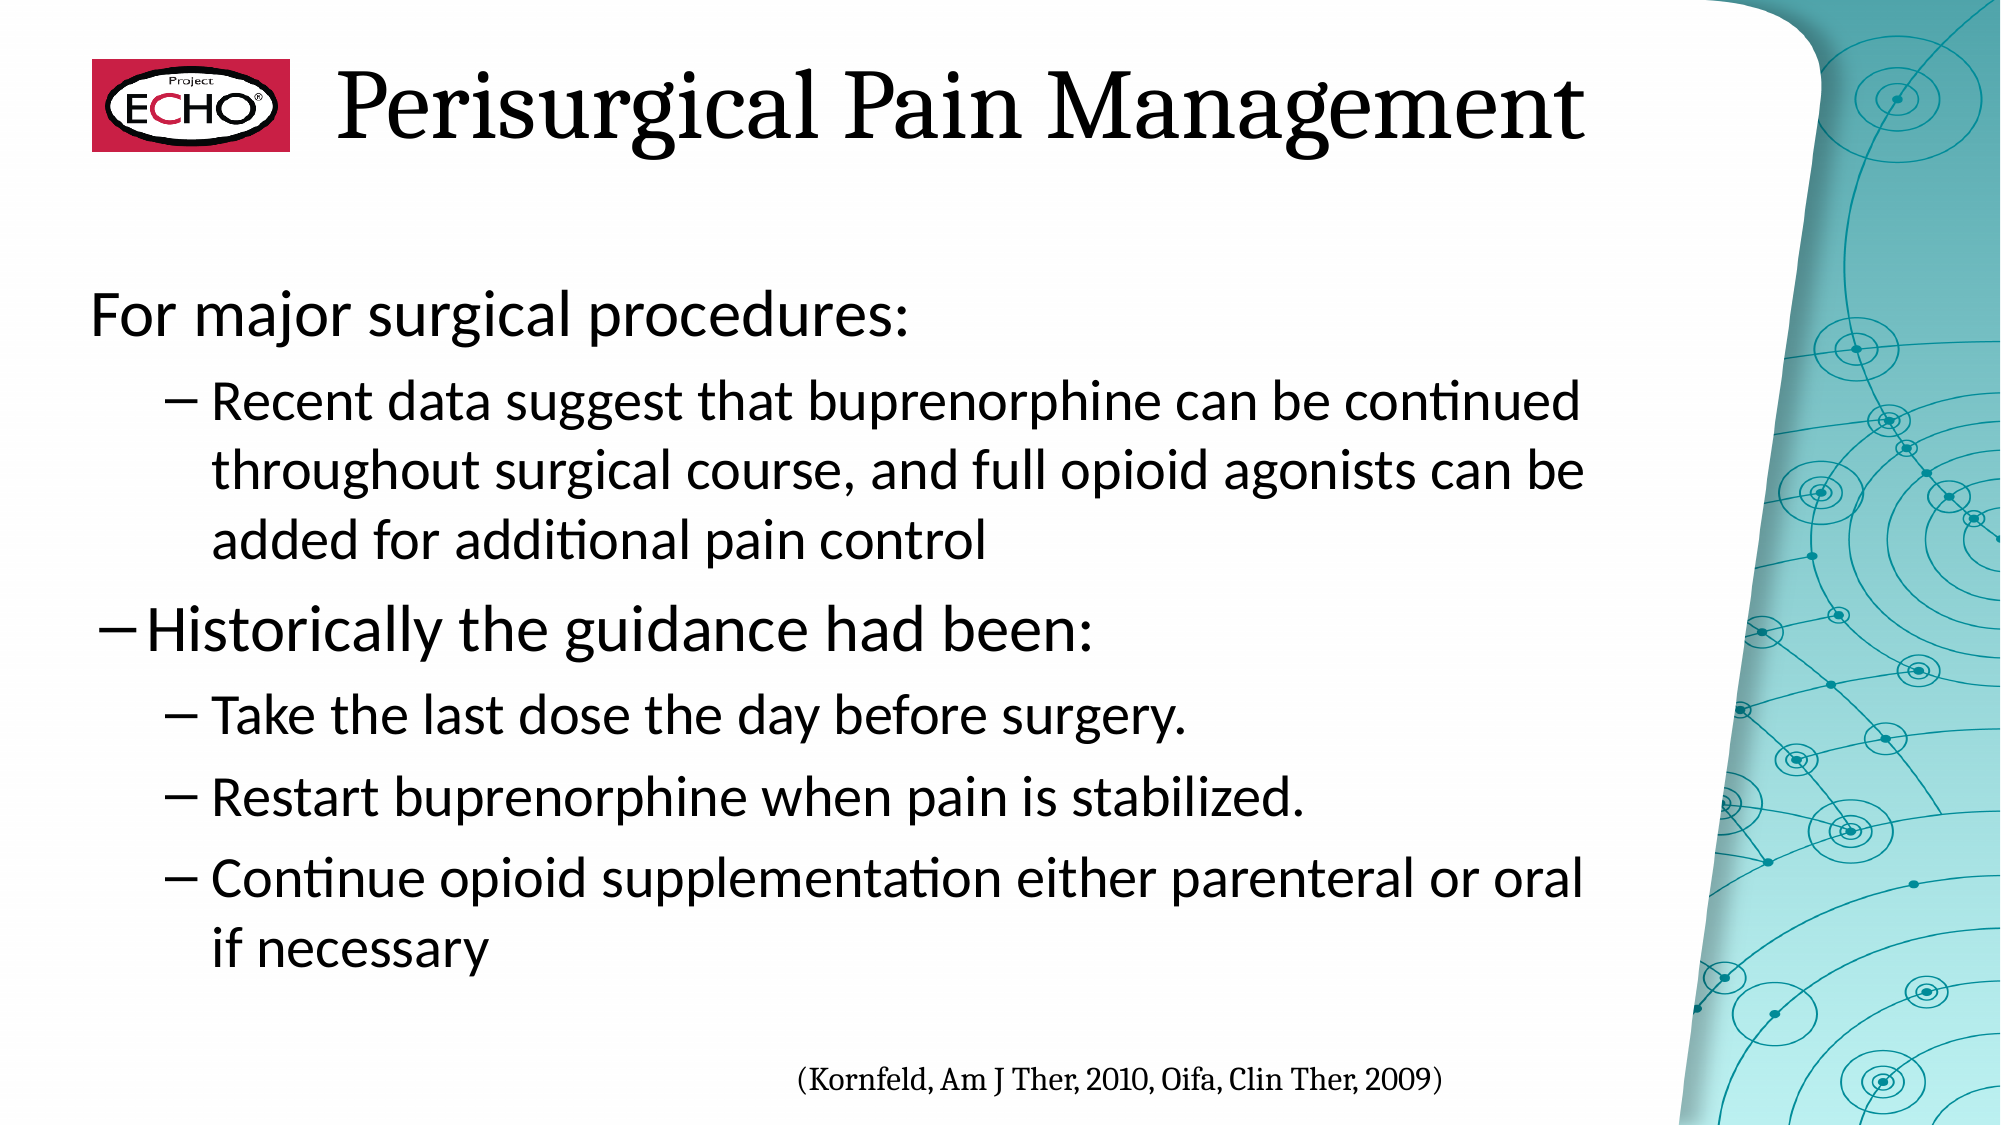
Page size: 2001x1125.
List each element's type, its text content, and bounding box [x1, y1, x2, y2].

text_box For major surgical procedures: Recent data suggest that buprenorphine can be continued throughout surgical course, and full opioid agonists can be added for additional pain control Historically the guidance had been: Take the last dose the day before surgery. Restart buprenorphine when pain is stabilized. Continue opioid supplementation either parenteral or oral if necessary [74, 262, 1615, 1005]
picture [0, 0, 2001, 1125]
text_box (Kornfeld, Am J Ther, 2010, Oifa, Clin Ther, 2009) [781, 1049, 1644, 1125]
title Perisurgical Pain Management [320, 45, 1798, 263]
